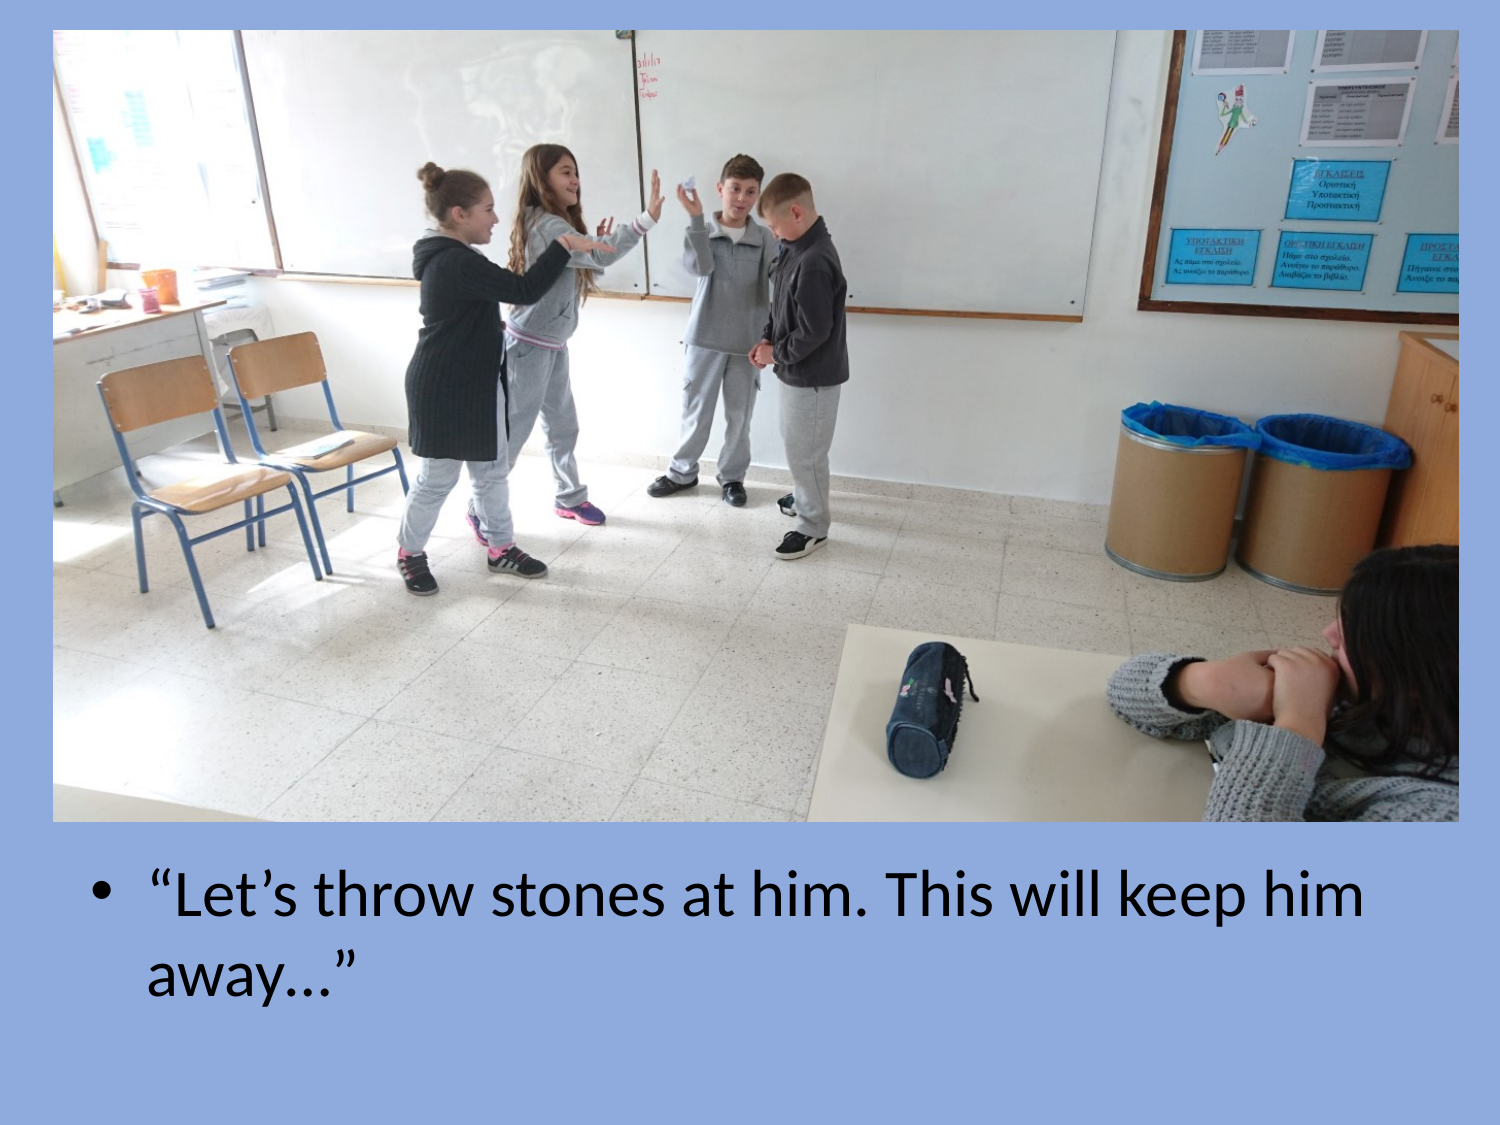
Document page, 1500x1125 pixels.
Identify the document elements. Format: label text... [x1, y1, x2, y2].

picture [53, 30, 1459, 822]
list “Let’s throw stones at him. This will keep him away…” [75, 822, 1425, 1071]
